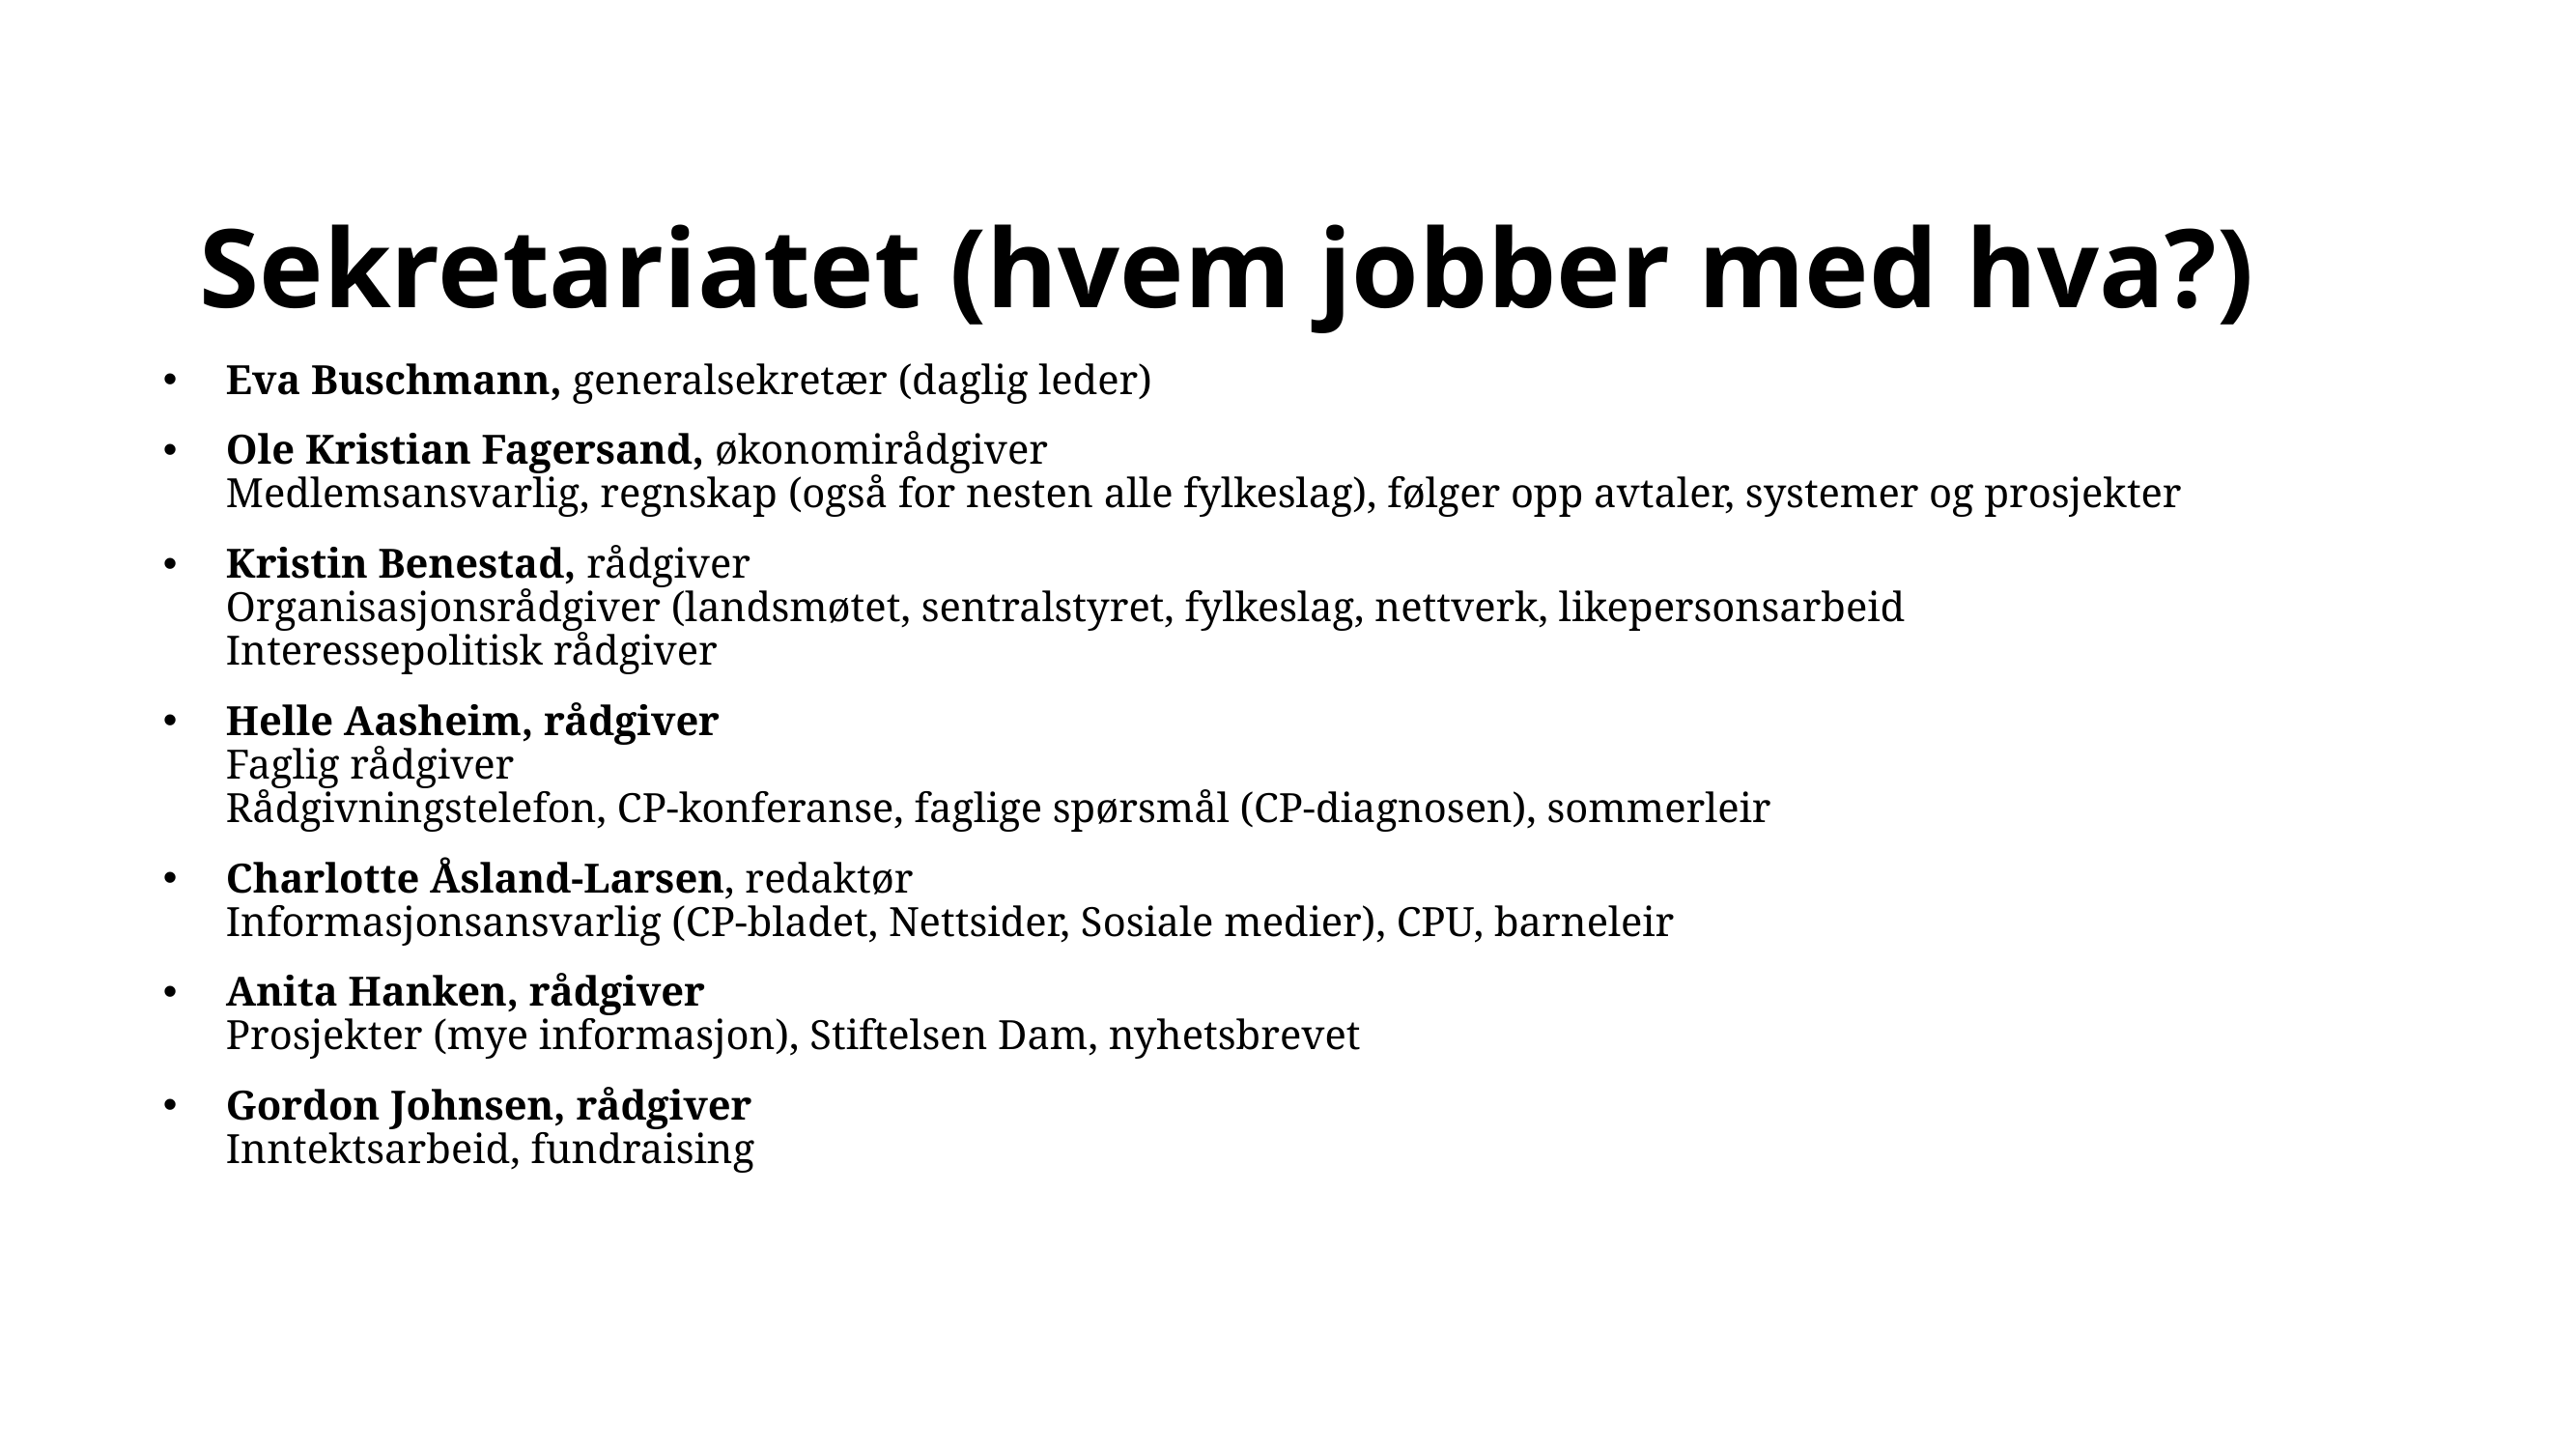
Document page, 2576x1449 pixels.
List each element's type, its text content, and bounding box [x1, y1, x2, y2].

list Eva Buschmann, generalsekretær (daglig leder) Ole Kristian Fagersand, økonomirådgiver Medlemsansvarlig, regnskap (også for nesten alle fylkeslag), følger opp avtaler, systemer og prosjekter Kristin Benestad, rådgiver Organisasjonsrådgiver (landsmøtet, sentralstyret, fylkeslag, nettverk, likepersonsarbeid Interessepolitisk rådgiver Helle Aasheim, rådgiver Faglig rådgiver Rådgivningstelefon, CP-konferanse, faglige spørsmål (CP-diagnosen), sommerleir Charlotte Åsland-Larsen, redaktør Informasjonsansvarlig (CP-bladet, Nettsider, Sosiale medier), CPU, barneleir Anita Hanken, rådgiver Prosjekter (mye informasjon), Stiftelsen Dam, nyhetsbrevet Gordon Johnsen, rådgiver Inntektsarbeid, fundraising [163, 359, 2462, 1239]
title Sekretariatet (hvem jobber med hva?) [199, 45, 2396, 331]
